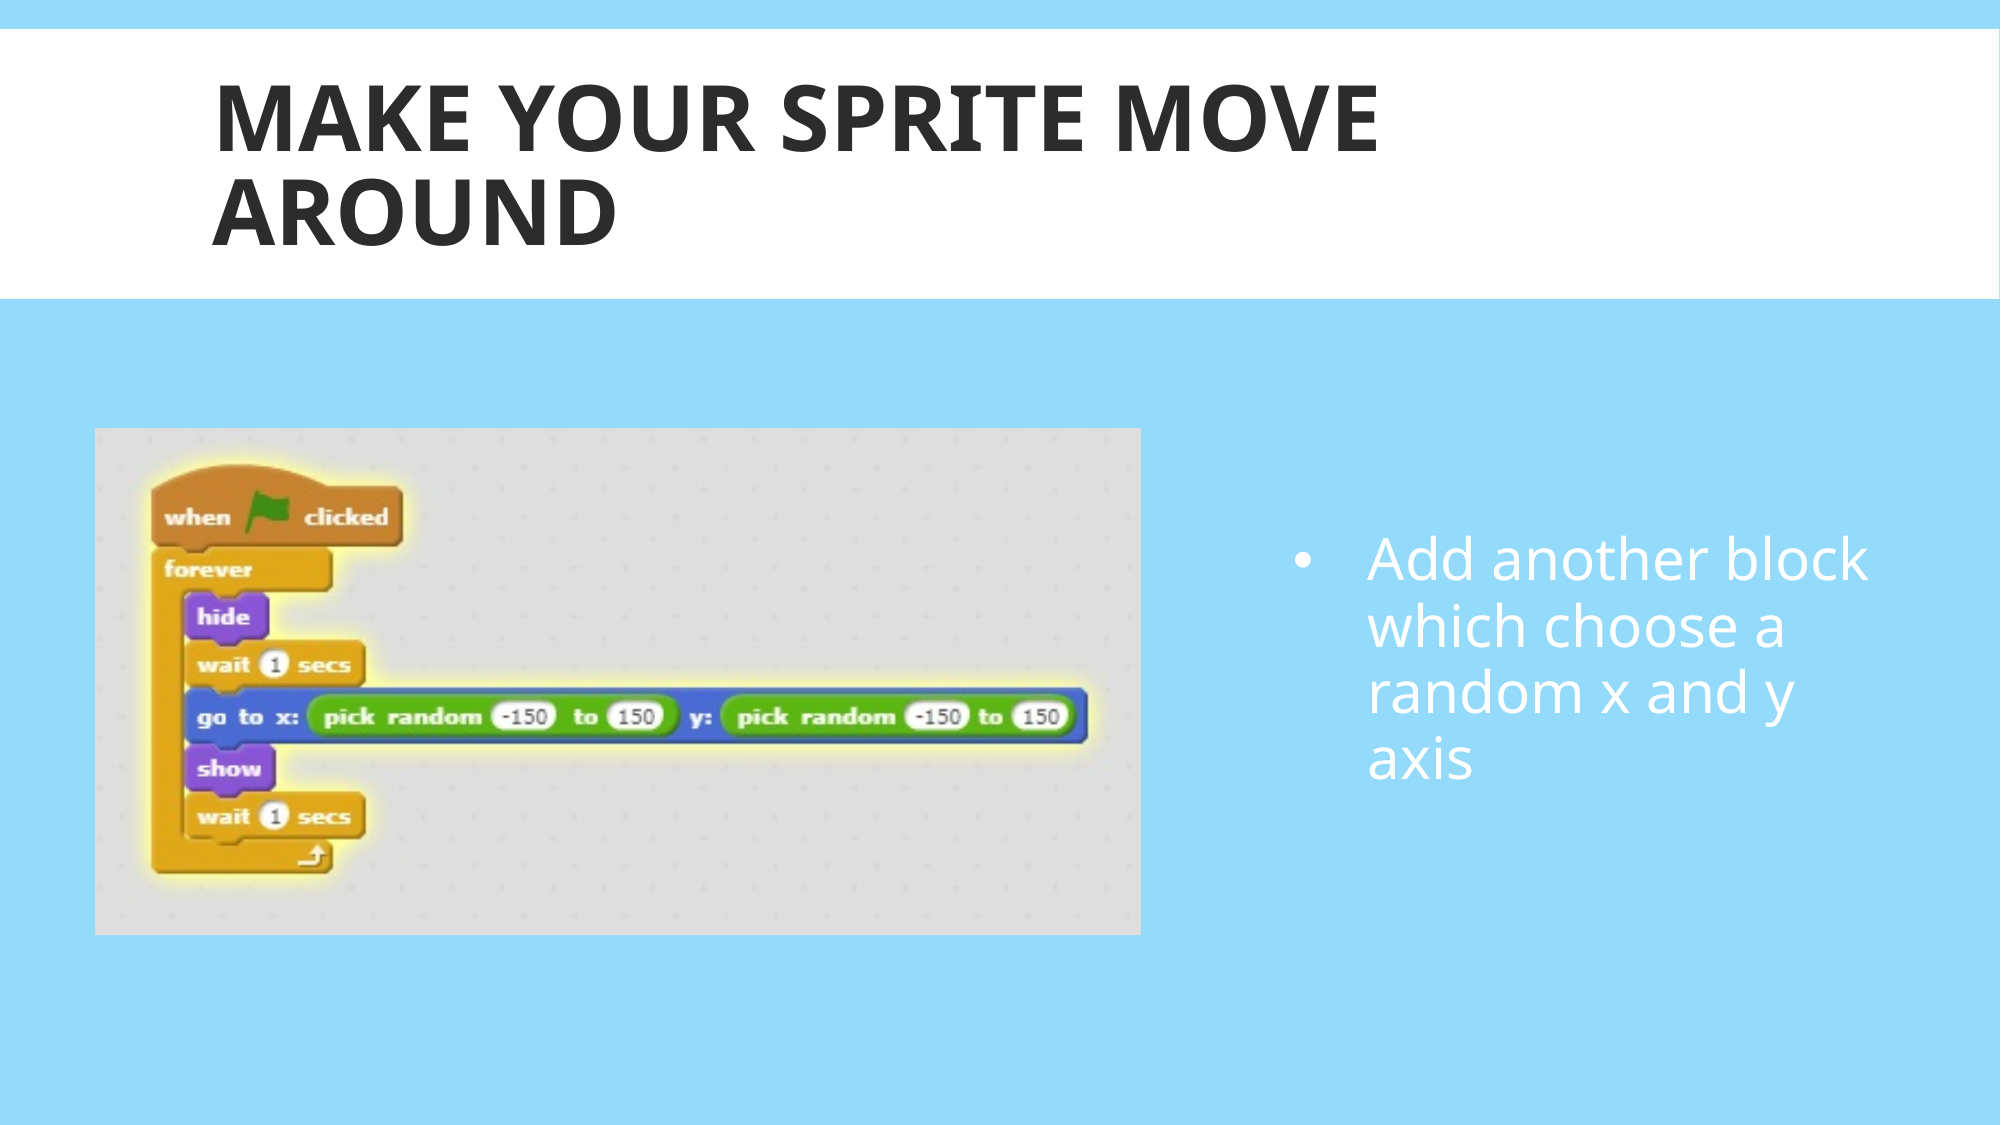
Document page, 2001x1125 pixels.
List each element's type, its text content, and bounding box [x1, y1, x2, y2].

title MAKE YOUR SPRITE MOVE AROUND [197, 46, 1803, 295]
list Add another block which choose a random x and y axis [1278, 421, 1912, 1003]
picture [95, 428, 1141, 935]
